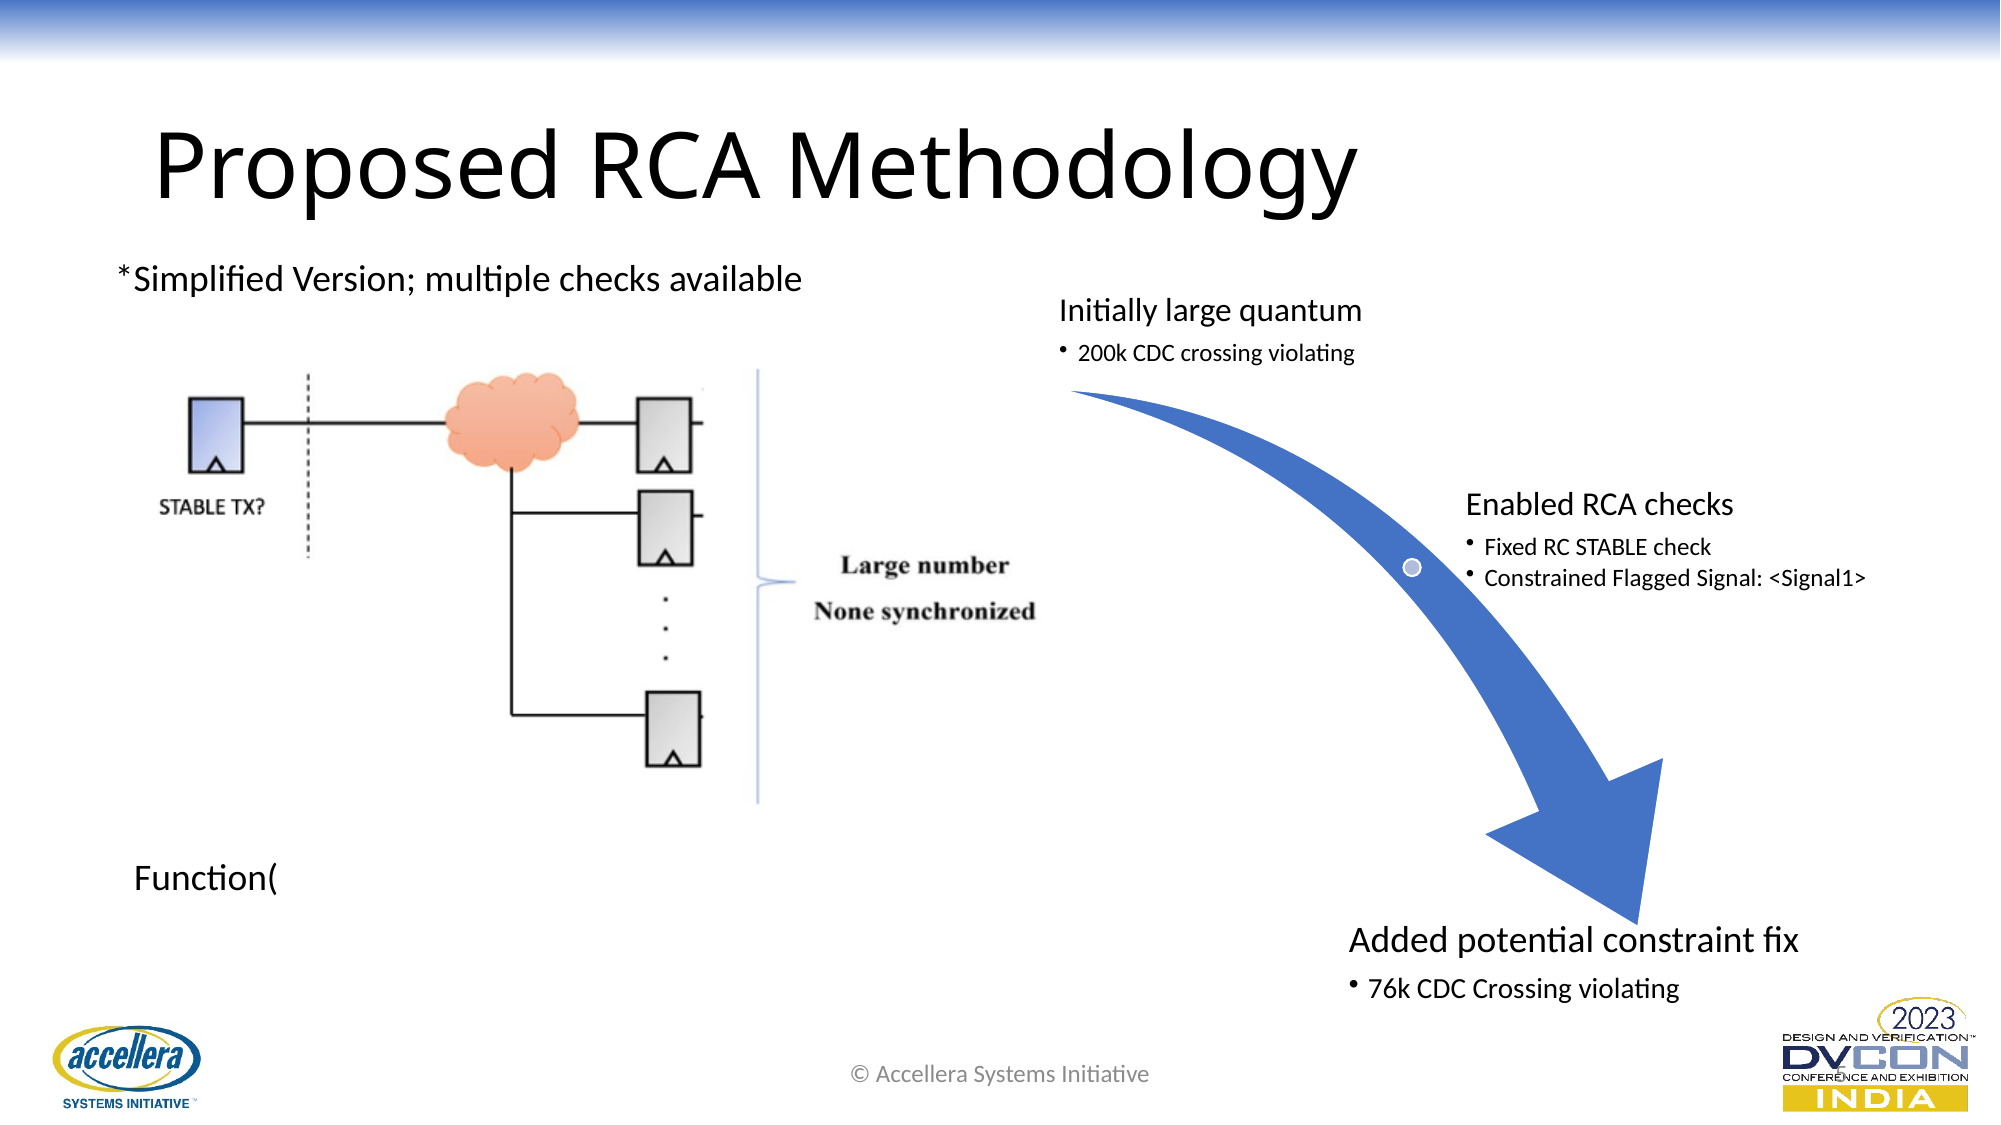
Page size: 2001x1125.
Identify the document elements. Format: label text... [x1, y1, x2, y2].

slide_number 5 [1412, 1043, 1863, 1103]
list *Simplified Version; multiple checks available [99, 251, 1024, 484]
title Proposed RCA Methodology [137, 59, 1863, 251]
picture [48, 1021, 204, 1112]
picture [122, 359, 1051, 813]
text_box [1024, 251, 1923, 1043]
footer © Accellera Systems Initiative [662, 1042, 1338, 1103]
picture [1782, 996, 1976, 1112]
